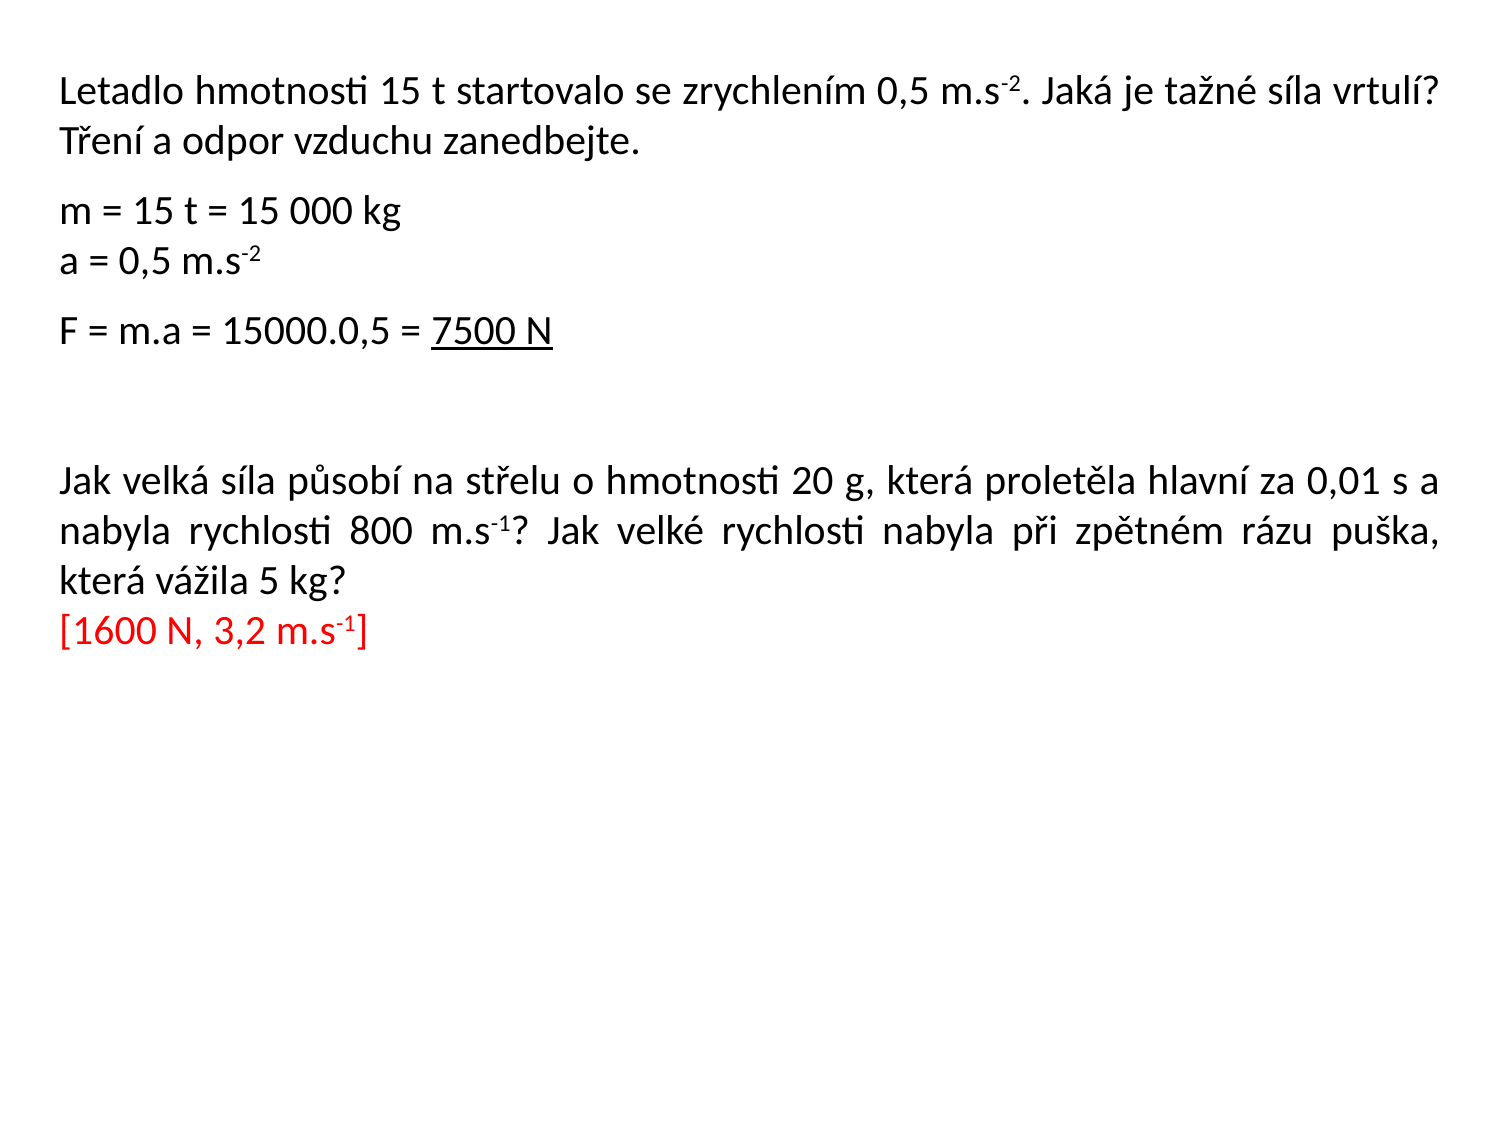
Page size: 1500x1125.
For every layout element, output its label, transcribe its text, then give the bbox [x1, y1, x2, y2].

text_box Letadlo hmotnosti 15 t startovalo se zrychlením 0,5 m.s-2. Jaká je tažné síla vrtulí? Tření a odpor vzduchu zanedbejte. m = 15 t = 15 000 kg a = 0,5 m.s-2 F = m.a = 15000.0,5 = 7500 N Jak velká síla působí na střelu o hmotnosti 20 g, která proletěla hlavní za 0,01 s a nabyla rychlosti 800 m.s-1? Jak velké rychlosti nabyla při zpětném rázu puška, která vážila 5 kg? [1600 N, 3,2 m.s-1] [44, 55, 1456, 660]
